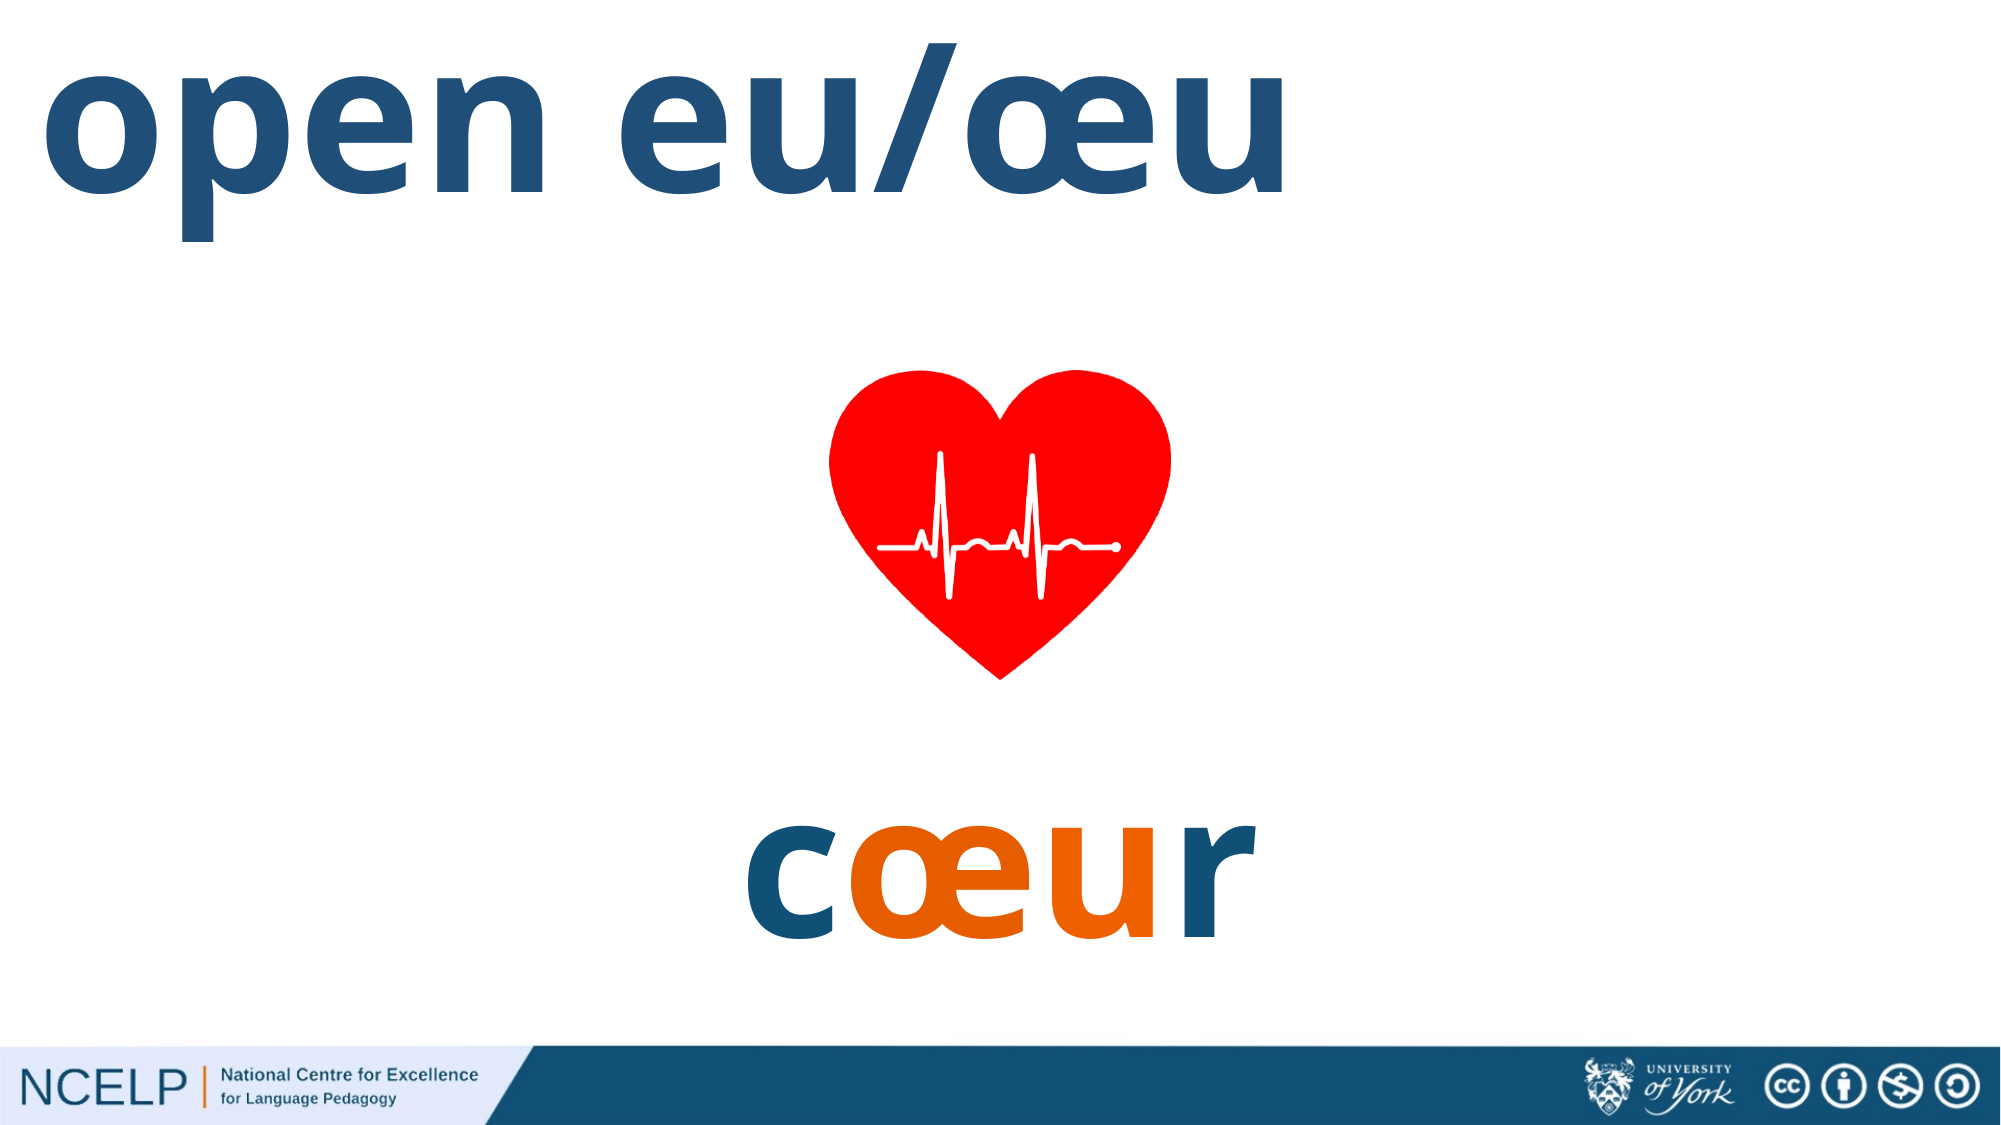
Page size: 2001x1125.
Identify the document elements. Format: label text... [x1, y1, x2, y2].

picture [0, 0, 2001, 1125]
title open eu/œu [23, 0, 1749, 195]
text_box cœur [724, 729, 1276, 985]
